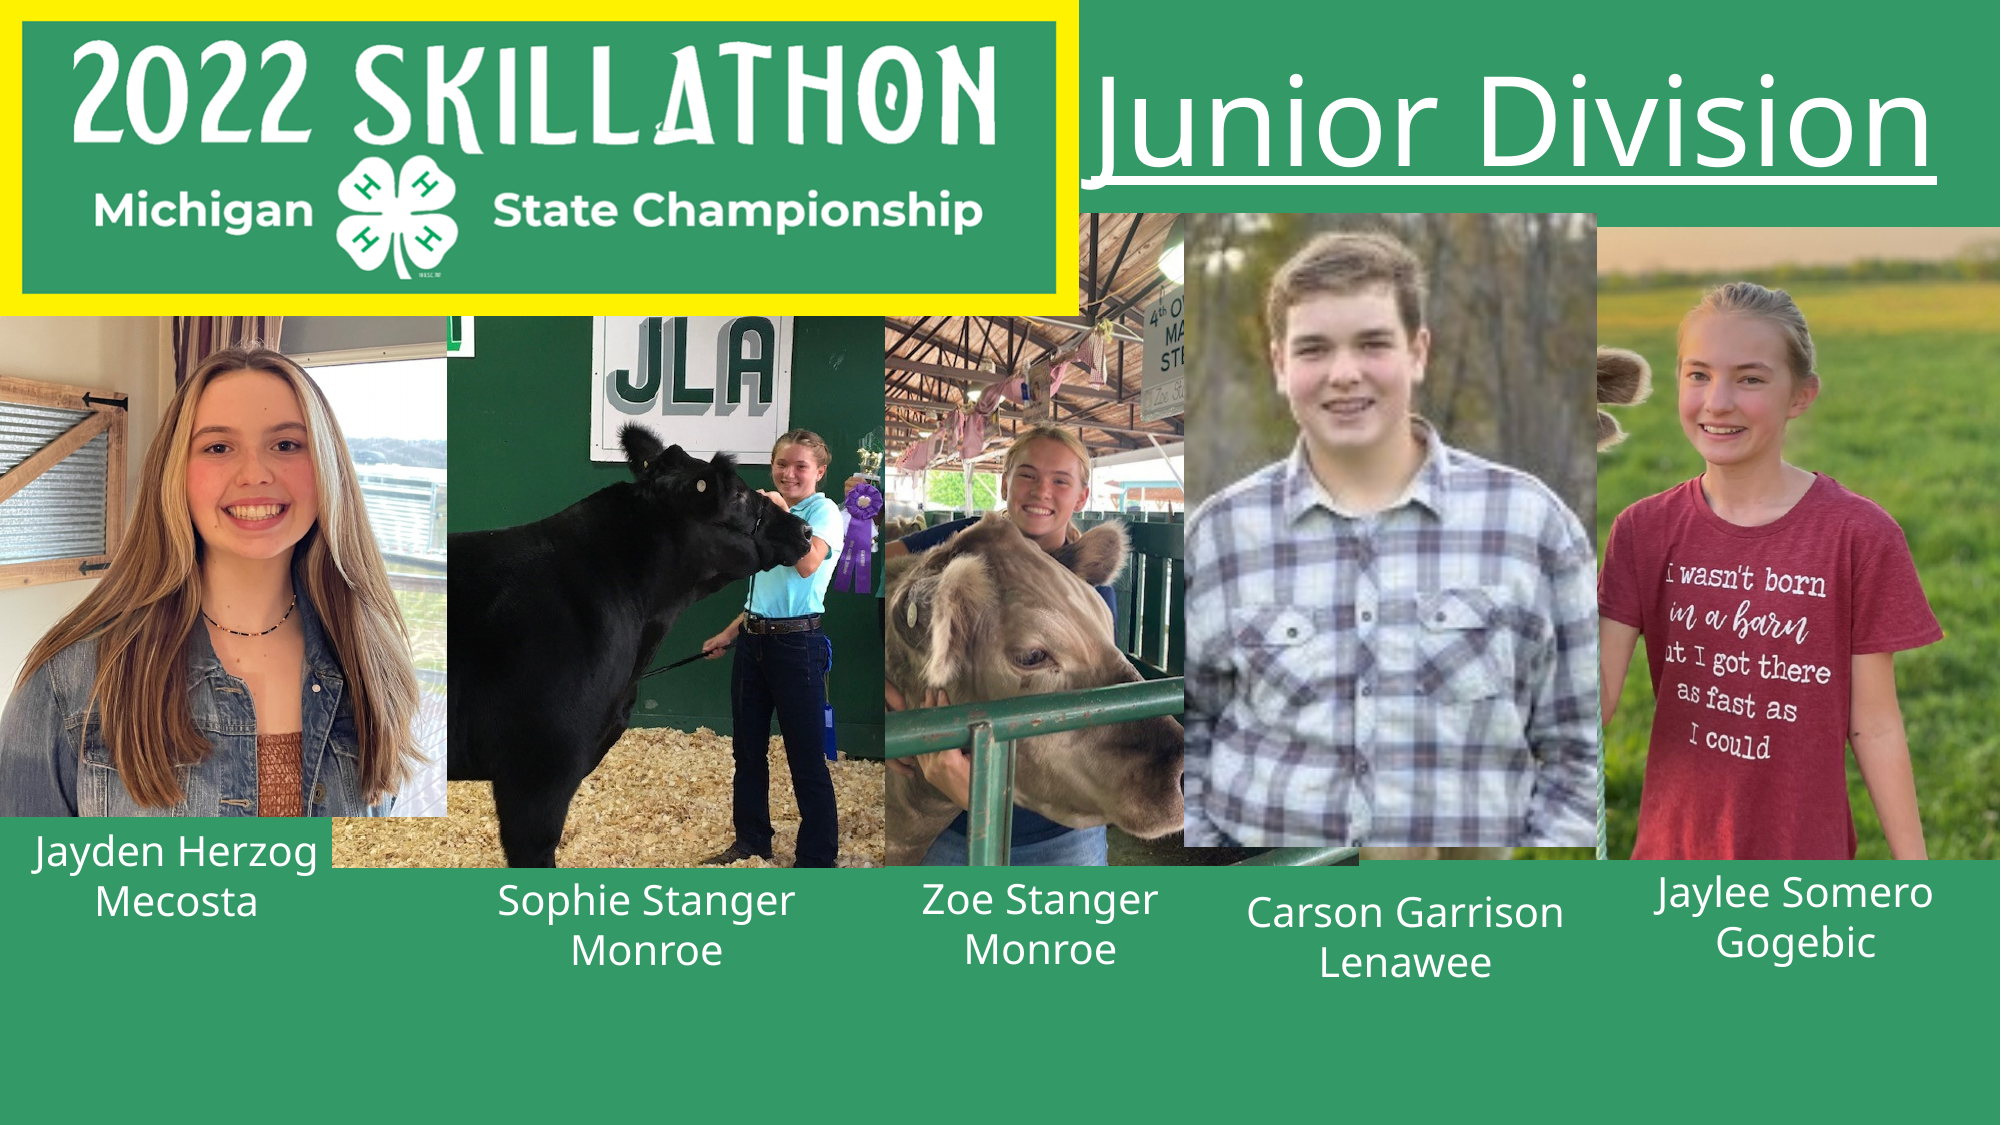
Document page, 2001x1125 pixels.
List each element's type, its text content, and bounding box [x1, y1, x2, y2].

text_box Jayden Herzog Mecosta [19, 817, 334, 932]
text_box Zoe Stanger Monroe [834, 866, 1246, 980]
text_box Sophie Stanger Monroe [482, 868, 811, 981]
text_box Carson Garrison Lenawee [1231, 878, 1580, 994]
text_box Junior Division [1079, 34, 1952, 227]
picture [0, 0, 2000, 868]
text_box Jaylee Somero Gogebic [1443, 860, 2000, 974]
